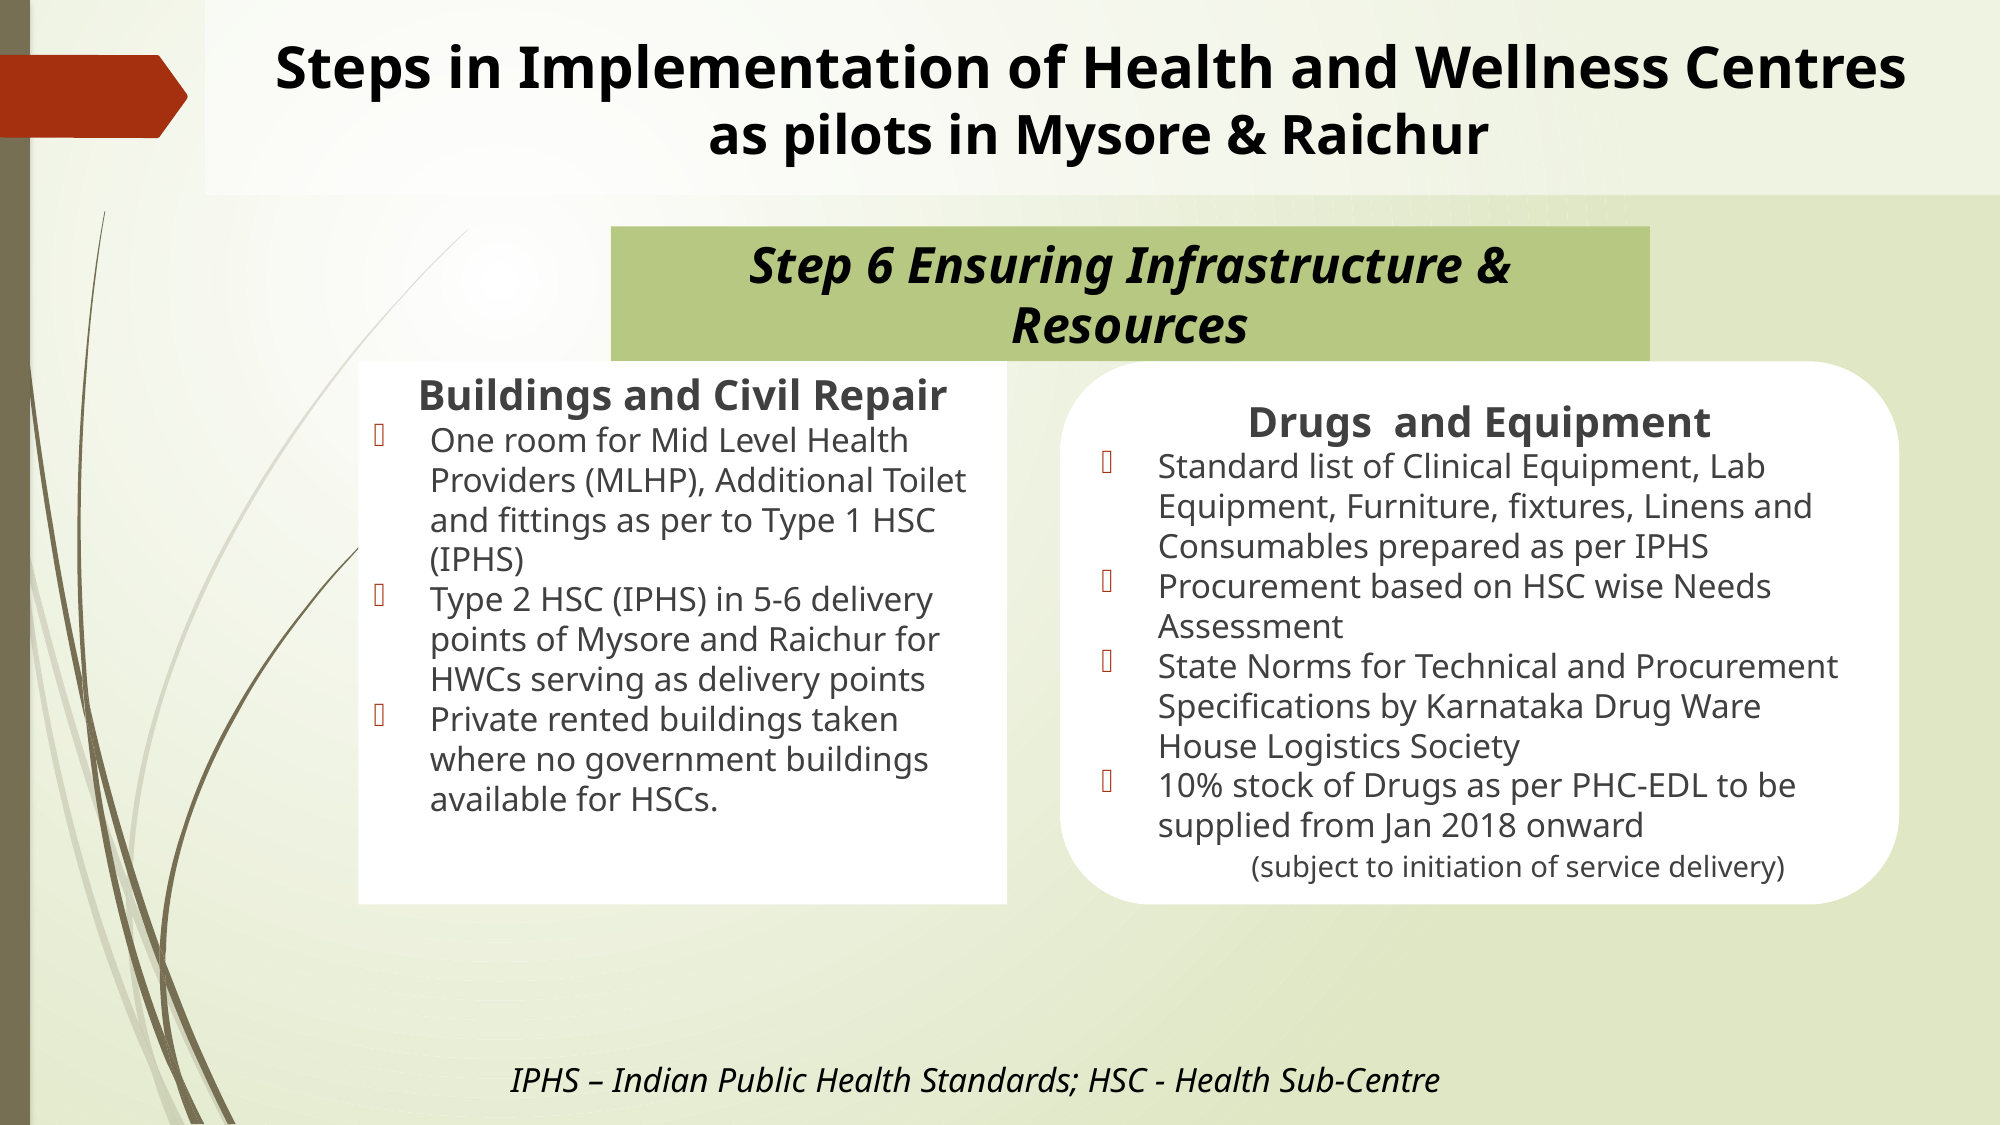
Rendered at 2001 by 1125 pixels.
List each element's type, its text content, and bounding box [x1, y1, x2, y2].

text_box Step 6 Ensuring Infrastructure & Resources [610, 226, 1650, 362]
list Buildings and Civil Repair One room for Mid Level Health Providers (MLHP), Additional Toilet and fittings as per to Type 1 HSC (IPHS) Type 2 HSC (IPHS) in 5-6 delivery points of Mysore and Raichur for HWCs serving as delivery points Private rented buildings taken where no government buildings available for HSCs. [358, 361, 1008, 905]
text_box IPHS – Indian Public Health Standards; HSC - Health Sub-Centre [496, 1051, 1466, 1107]
text_box Steps in Implementation of Health and Wellness Centres as pilots in Mysore & Raichur [205, 0, 2000, 196]
text_box Drugs and Equipment Standard list of Clinical Equipment, Lab Equipment, Furniture, fixtures, Linens and Consumables prepared as per IPHS Procurement based on HSC wise Needs Assessment State Norms for Technical and Procurement Specifications by Karnataka Drug Ware House Logistics Society 10% stock of Drugs as per PHC-EDL to be supplied from Jan 2018 onward (subject to initiation of service delivery) [1060, 361, 1900, 905]
